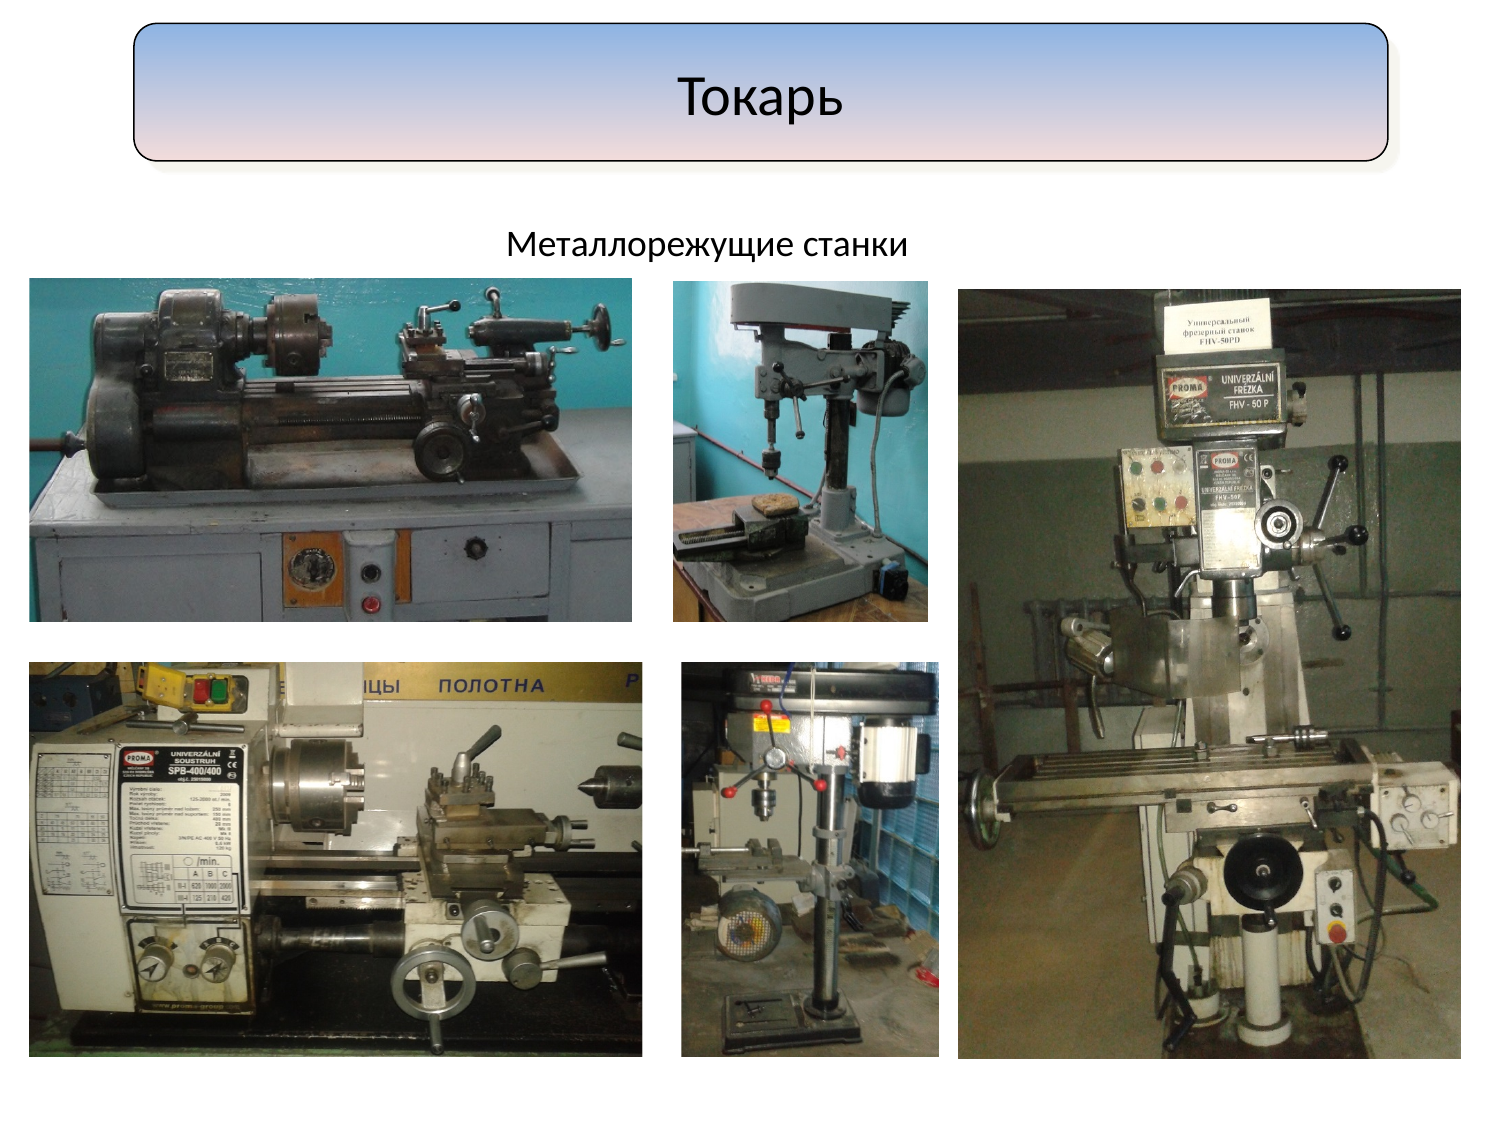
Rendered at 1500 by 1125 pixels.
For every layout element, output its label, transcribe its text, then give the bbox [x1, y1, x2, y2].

picture [958, 285, 1461, 1059]
picture [672, 281, 929, 622]
picture [29, 278, 633, 622]
text_box Металлорежущие станки [491, 211, 925, 271]
picture [680, 662, 940, 1057]
picture [29, 662, 643, 1057]
text_box Токарь [133, 23, 1388, 161]
